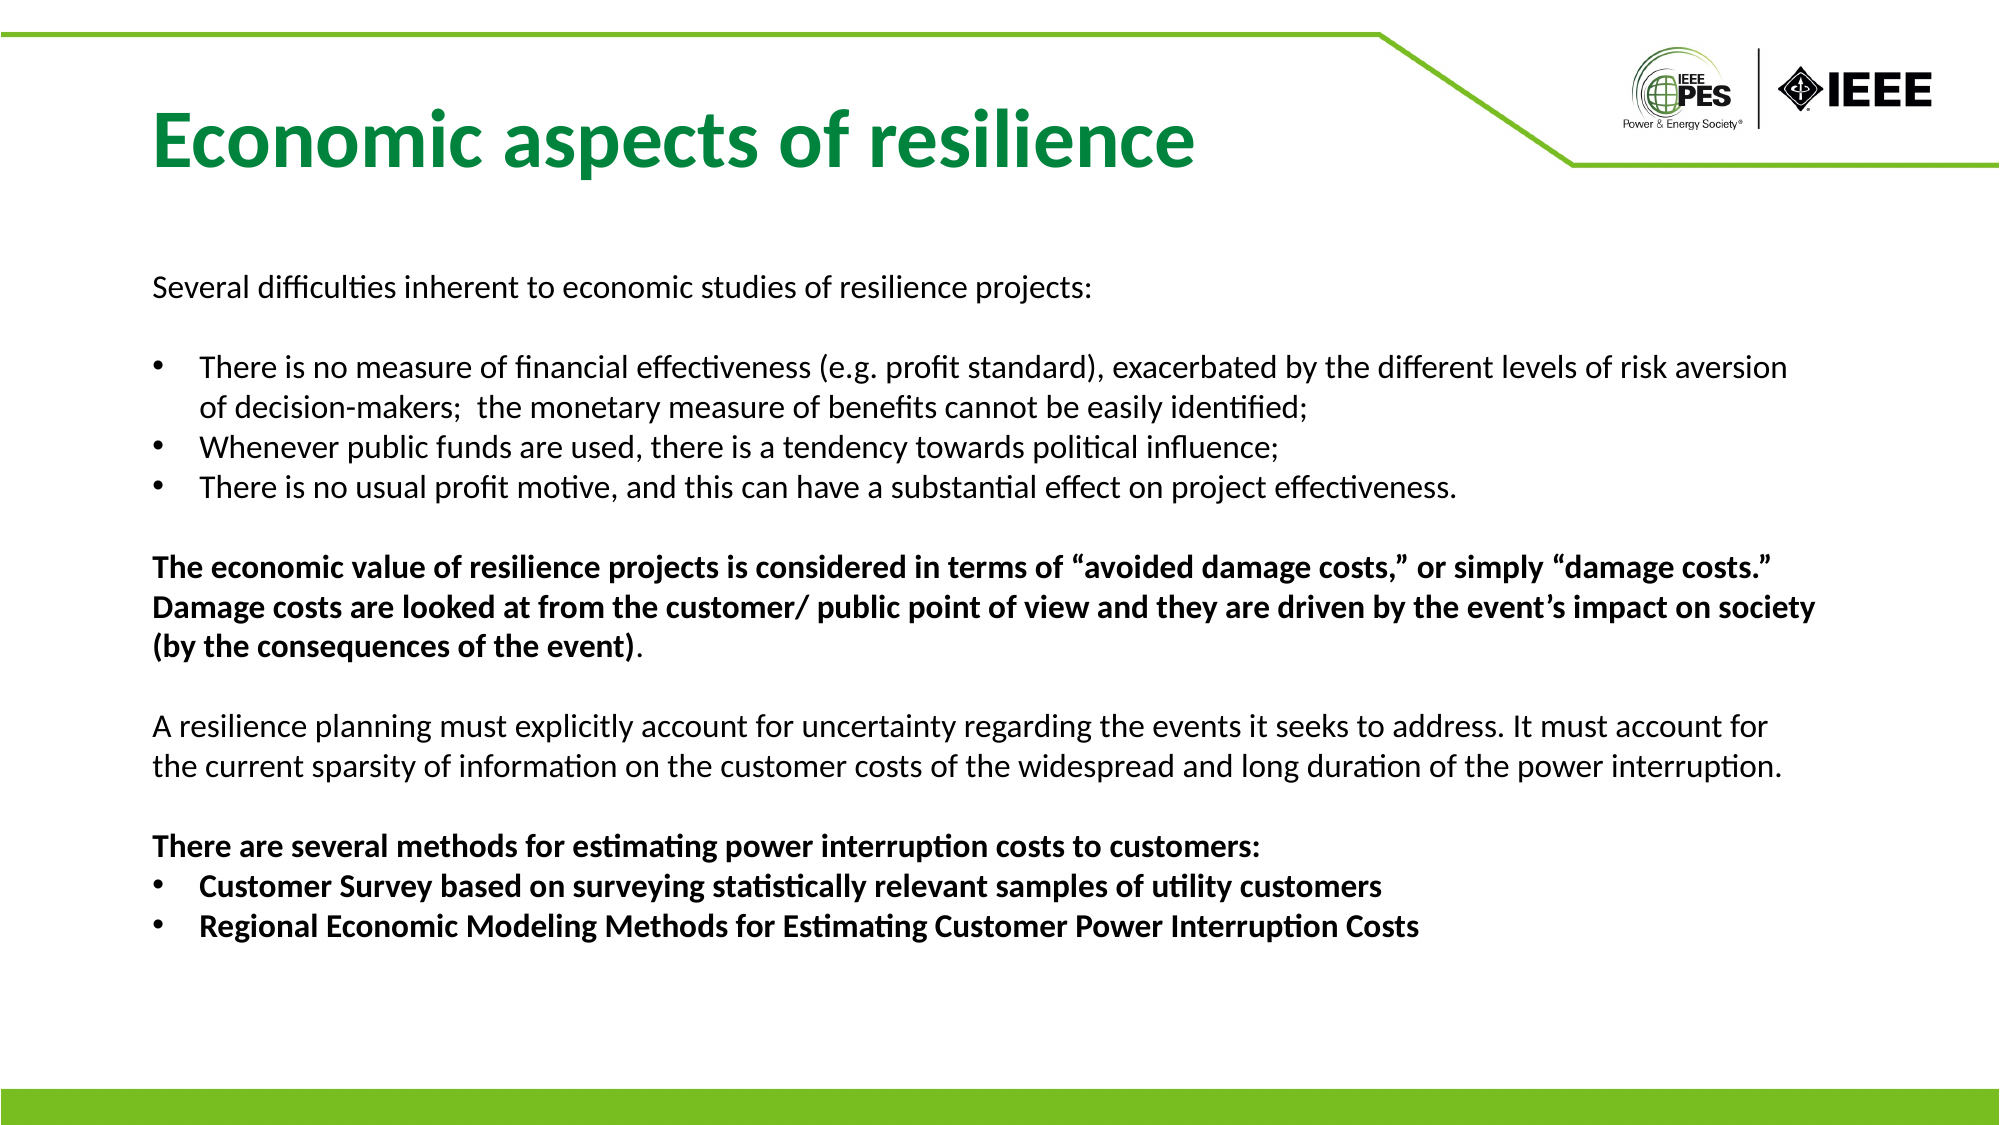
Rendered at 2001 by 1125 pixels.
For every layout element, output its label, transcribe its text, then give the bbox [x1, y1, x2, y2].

picture [1, 31, 1999, 1125]
text_box Several difficulties inherent to economic studies of resilience projects: There is no measure of financial effectiveness (e.g. profit standard), exacerbated by the different levels of risk aversion of decision-makers; the monetary measure of benefits cannot be easily identified; Whenever public funds are used, there is a tendency towards political influence; There is no usual profit motive, and this can have a substantial effect on project effectiveness. The economic value of resilience projects is considered in terms of “avoided damage costs,” or simply “damage costs.” Damage costs are looked at from the customer/ public point of view and they are driven by the event’s impact on society (by the consequences of the event). A resilience planning must explicitly account for uncertainty regarding the events it seeks to address. It must account for the current sparsity of information on the customer costs of the widespread and long duration of the power interruption. There are several methods for estimating power interruption costs to customers: Customer Survey based on surveying statistically relevant samples of utility customers Regional Economic Modeling Methods for Estimating Customer Power Interruption Costs [137, 257, 1835, 987]
list Economic aspects of resilience [137, 76, 1375, 186]
